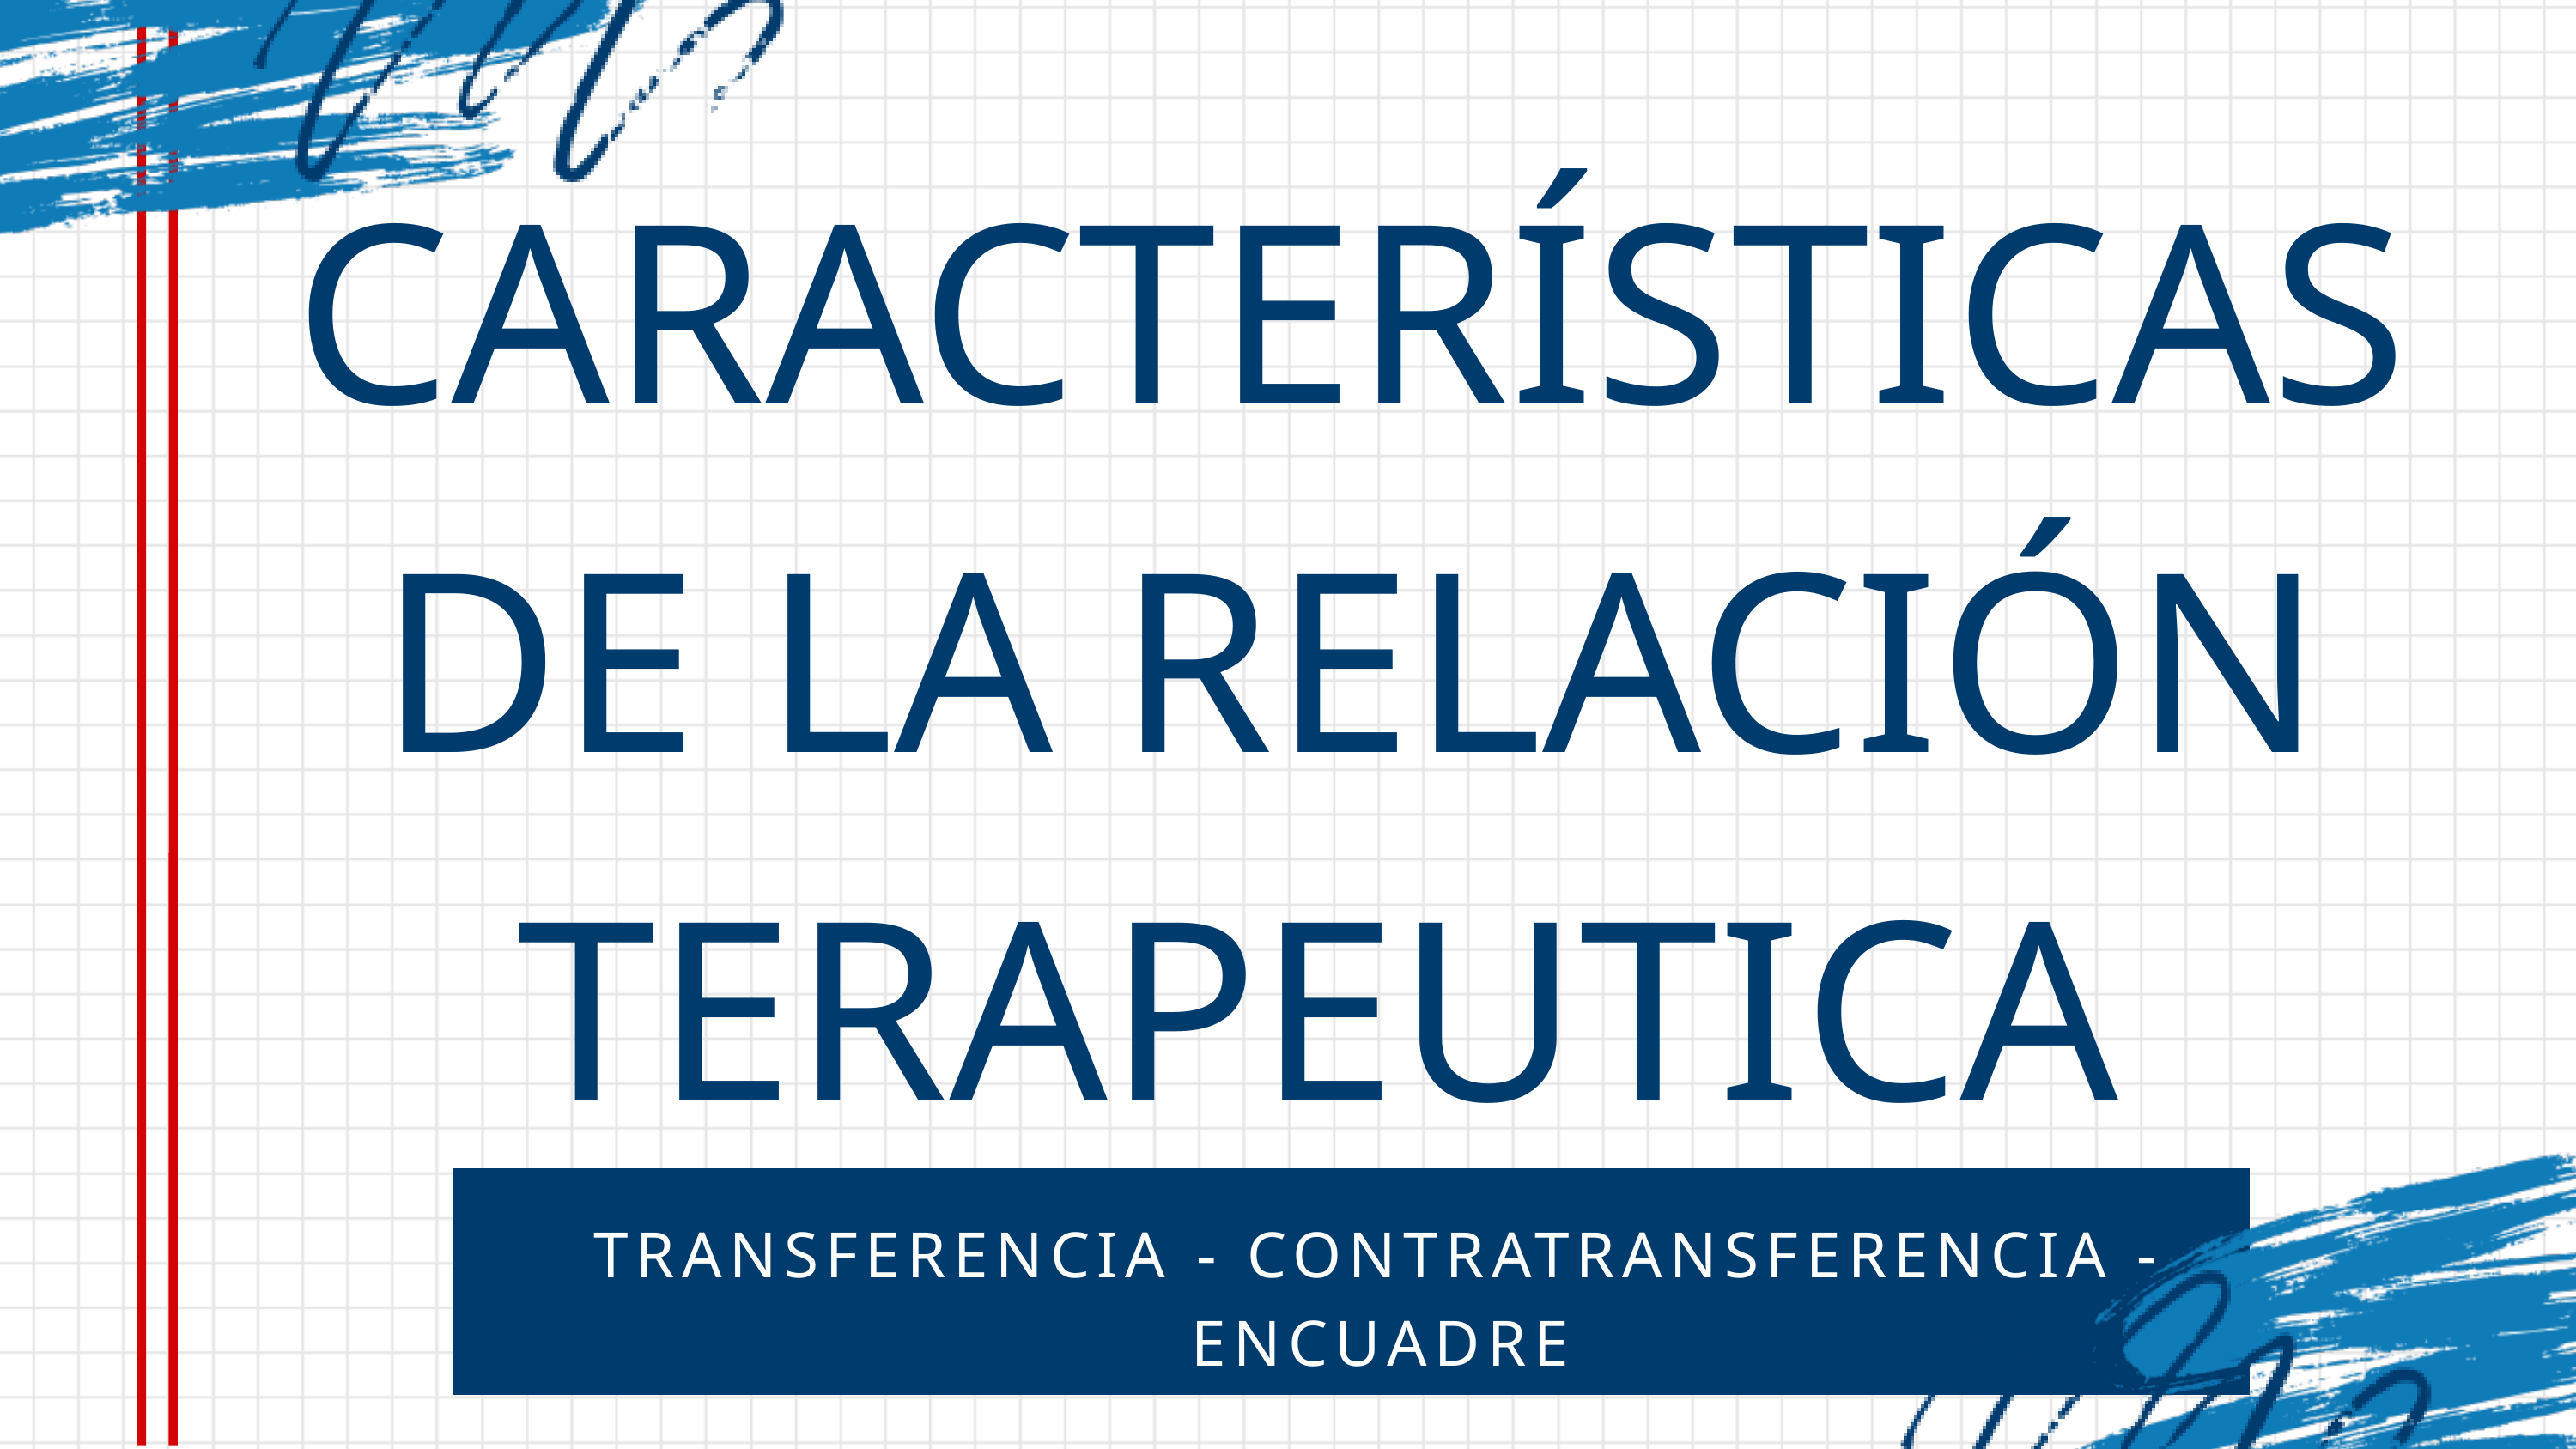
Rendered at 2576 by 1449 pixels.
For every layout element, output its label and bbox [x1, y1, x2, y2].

text_box [452, 1055, 2308, 1449]
picture [177, 0, 2576, 1449]
picture [0, 0, 137, 1449]
text_box [137, 0, 177, 1449]
